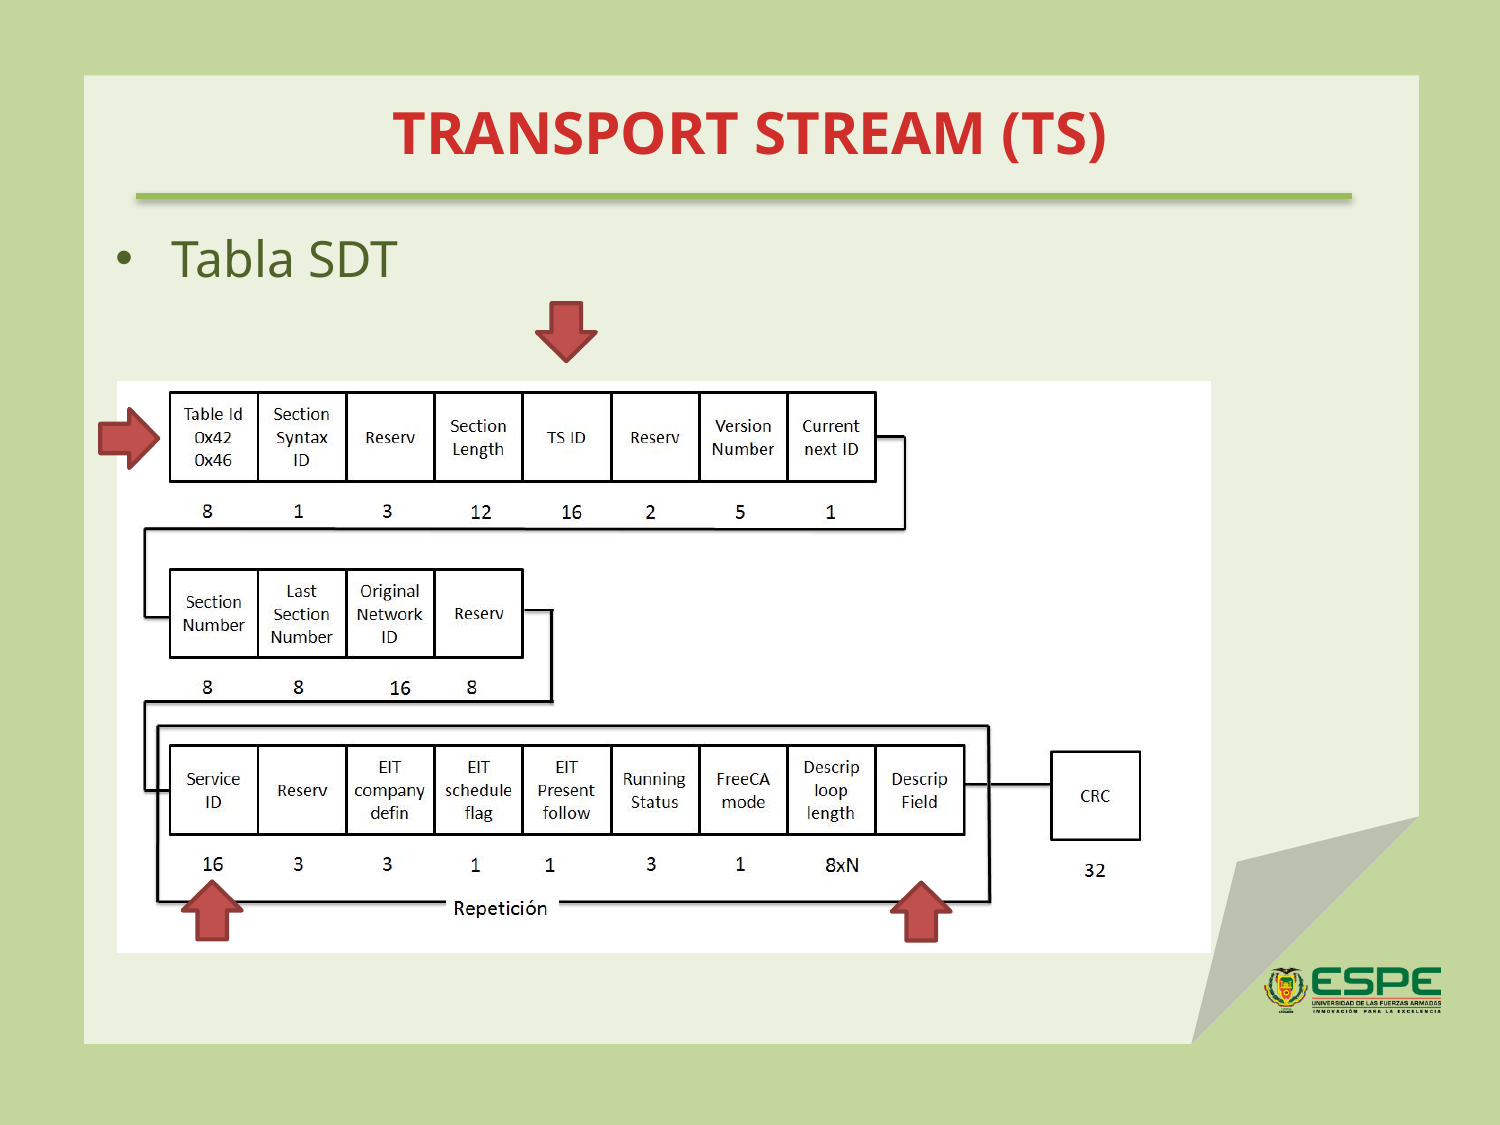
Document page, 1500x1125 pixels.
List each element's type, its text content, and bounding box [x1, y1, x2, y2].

list Tabla SDT [100, 219, 1425, 963]
picture [1264, 967, 1441, 1013]
title TRANSPORT STREAM (TS) [75, 66, 1425, 197]
text_box [534, 301, 598, 364]
picture [117, 380, 1211, 953]
text_box [98, 421, 112, 456]
